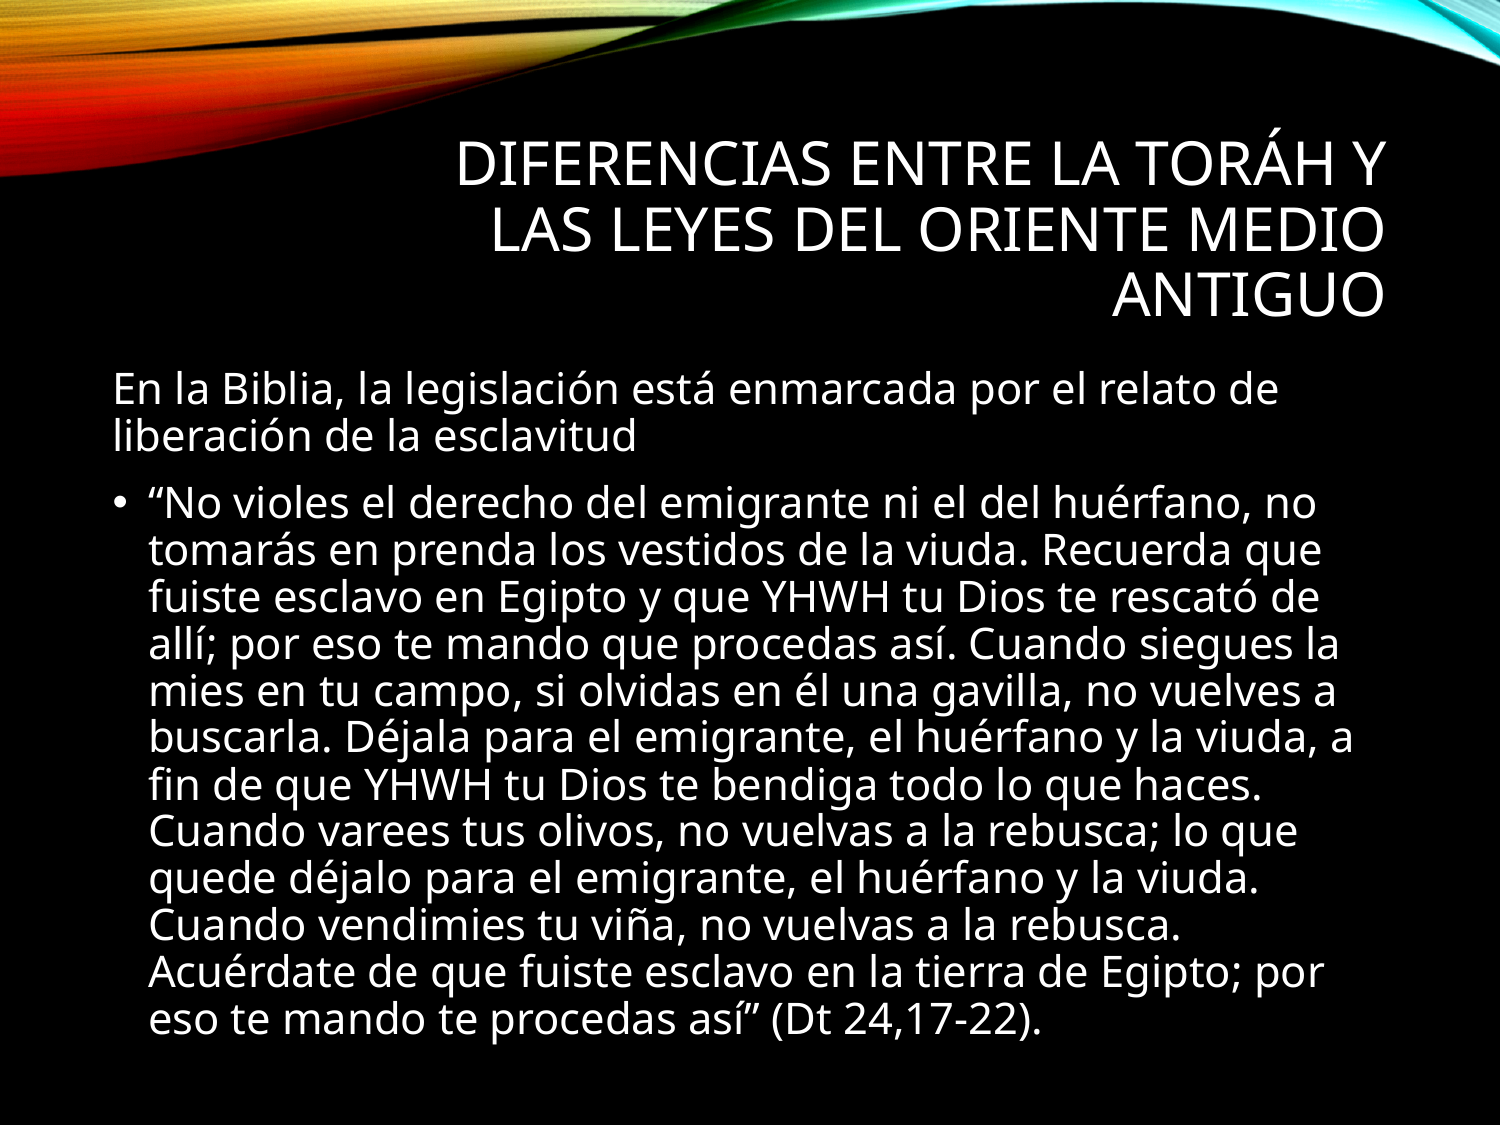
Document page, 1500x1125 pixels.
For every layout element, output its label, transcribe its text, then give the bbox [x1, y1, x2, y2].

picture [0, 0, 1500, 178]
list En la Biblia, la legislación está enmarcada por el relato de liberación de la esclavitud “No violes el derecho del emigrante ni el del huérfano, no tomarás en prenda los vestidos de la viuda. Recuerda que fuiste esclavo en Egipto y que YHWH tu Dios te rescató de allí; por eso te mando que procedas así. Cuando siegues la mies en tu campo, si olvidas en él una gavilla, no vuelves a buscarla. Déjala para el emigrante, el huérfano y la viuda, a fin de que YHWH tu Dios te bendiga todo lo que haces. Cuando varees tus olivos, no vuelvas a la rebusca; lo que quede déjalo para el emigrante, el huérfano y la viuda. Cuando vendimies tu viña, no vuelvas a la rebusca. Acuérdate de que fuiste esclavo en la tierra de Egipto; por eso te mando te procedas así” (Dt 24,17-22). [97, 360, 1403, 1060]
title Diferencias entre la toráh y las leyes del oriente medio antiguo [356, 125, 1403, 338]
